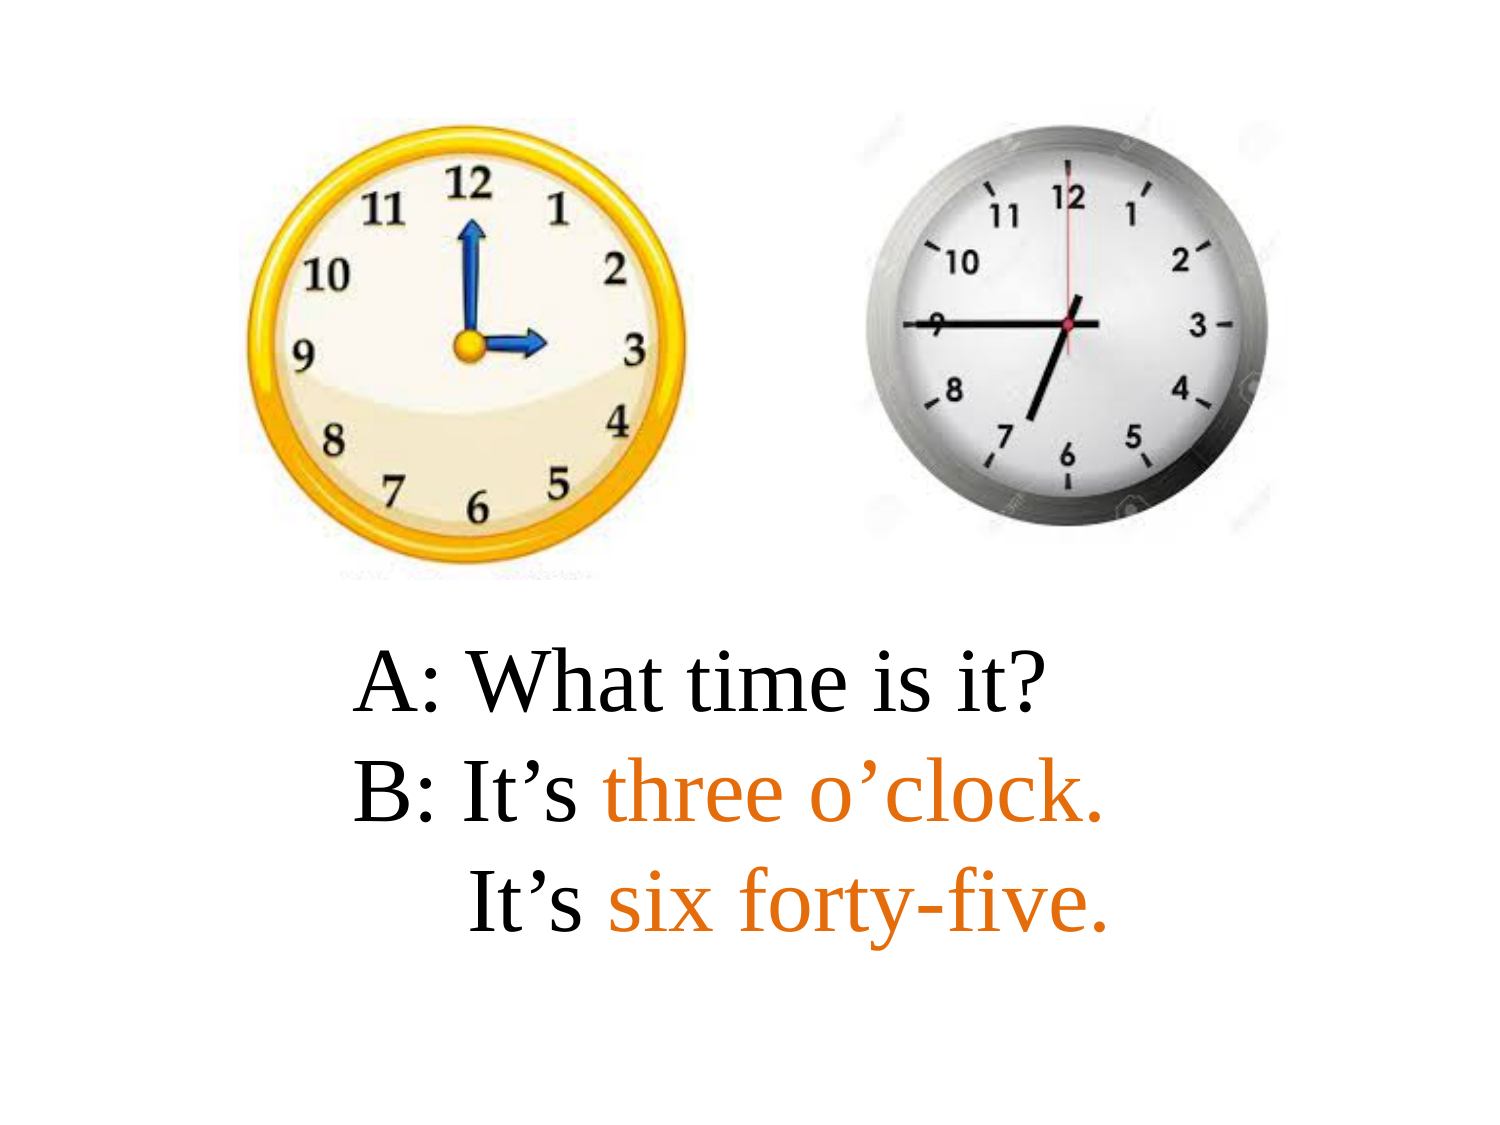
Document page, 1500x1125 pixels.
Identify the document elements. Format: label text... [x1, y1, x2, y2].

picture [849, 105, 1288, 544]
text_box A: What time is it? B: It’s three o’clock. It’s six forty-five. [337, 612, 1363, 958]
picture [224, 105, 724, 582]
